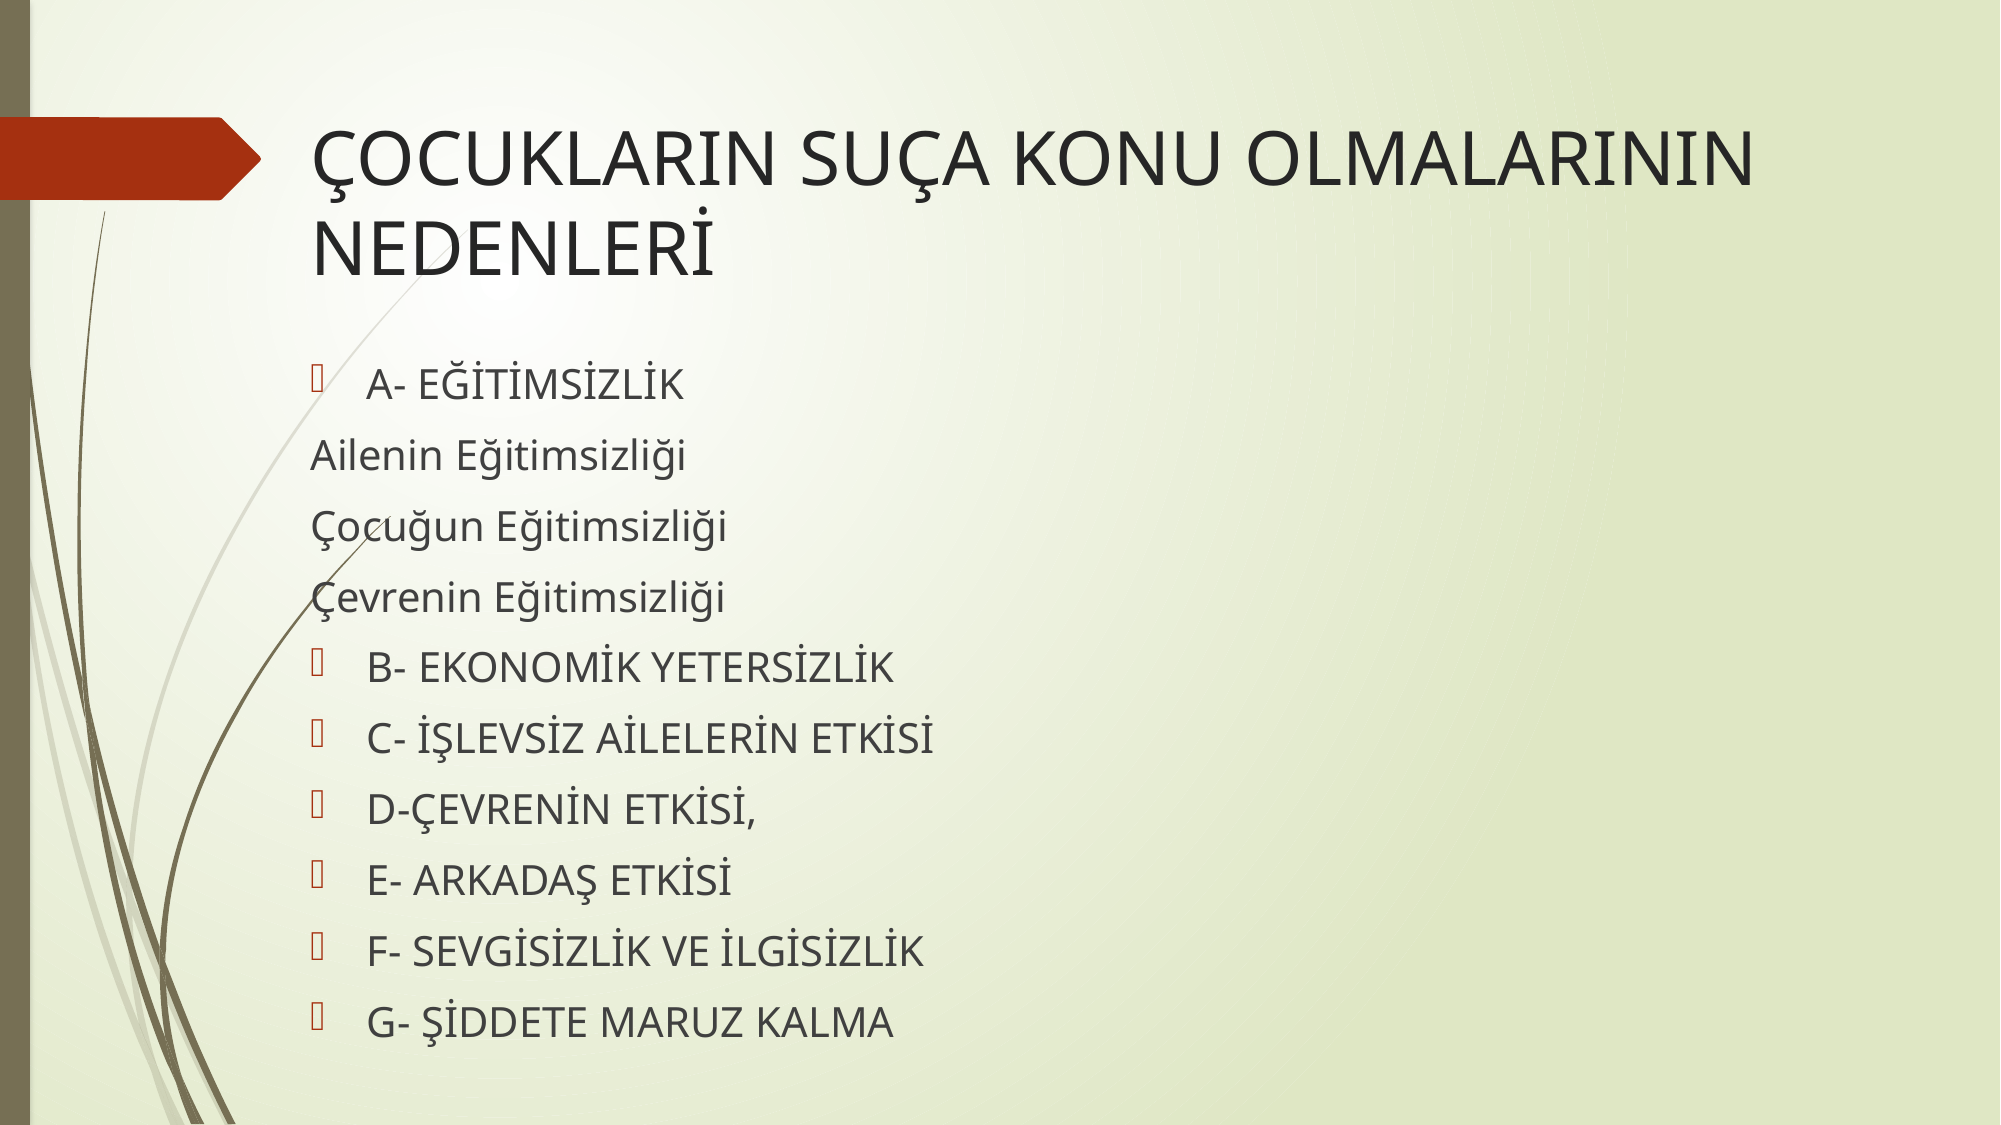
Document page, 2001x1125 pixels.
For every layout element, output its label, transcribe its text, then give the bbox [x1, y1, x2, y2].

title ÇOCUKLARIN SUÇA KONU OLMALARININ NEDENLERİ [295, 102, 1888, 313]
list A- EĞİTİMSİZLİK Ailenin Eğitimsizliği Çocuğun Eğitimsizliği Çevrenin Eğitimsizliği B- EKONOMİK YETERSİZLİK C- İŞLEVSİZ AİLELERİN ETKİSİ D-ÇEVRENİN ETKİSİ, E- ARKADAŞ ETKİSİ F- SEVGİSİZLİK VE İLGİSİZLİK G- ŞİDDETE MARUZ KALMA [295, 350, 1888, 1091]
